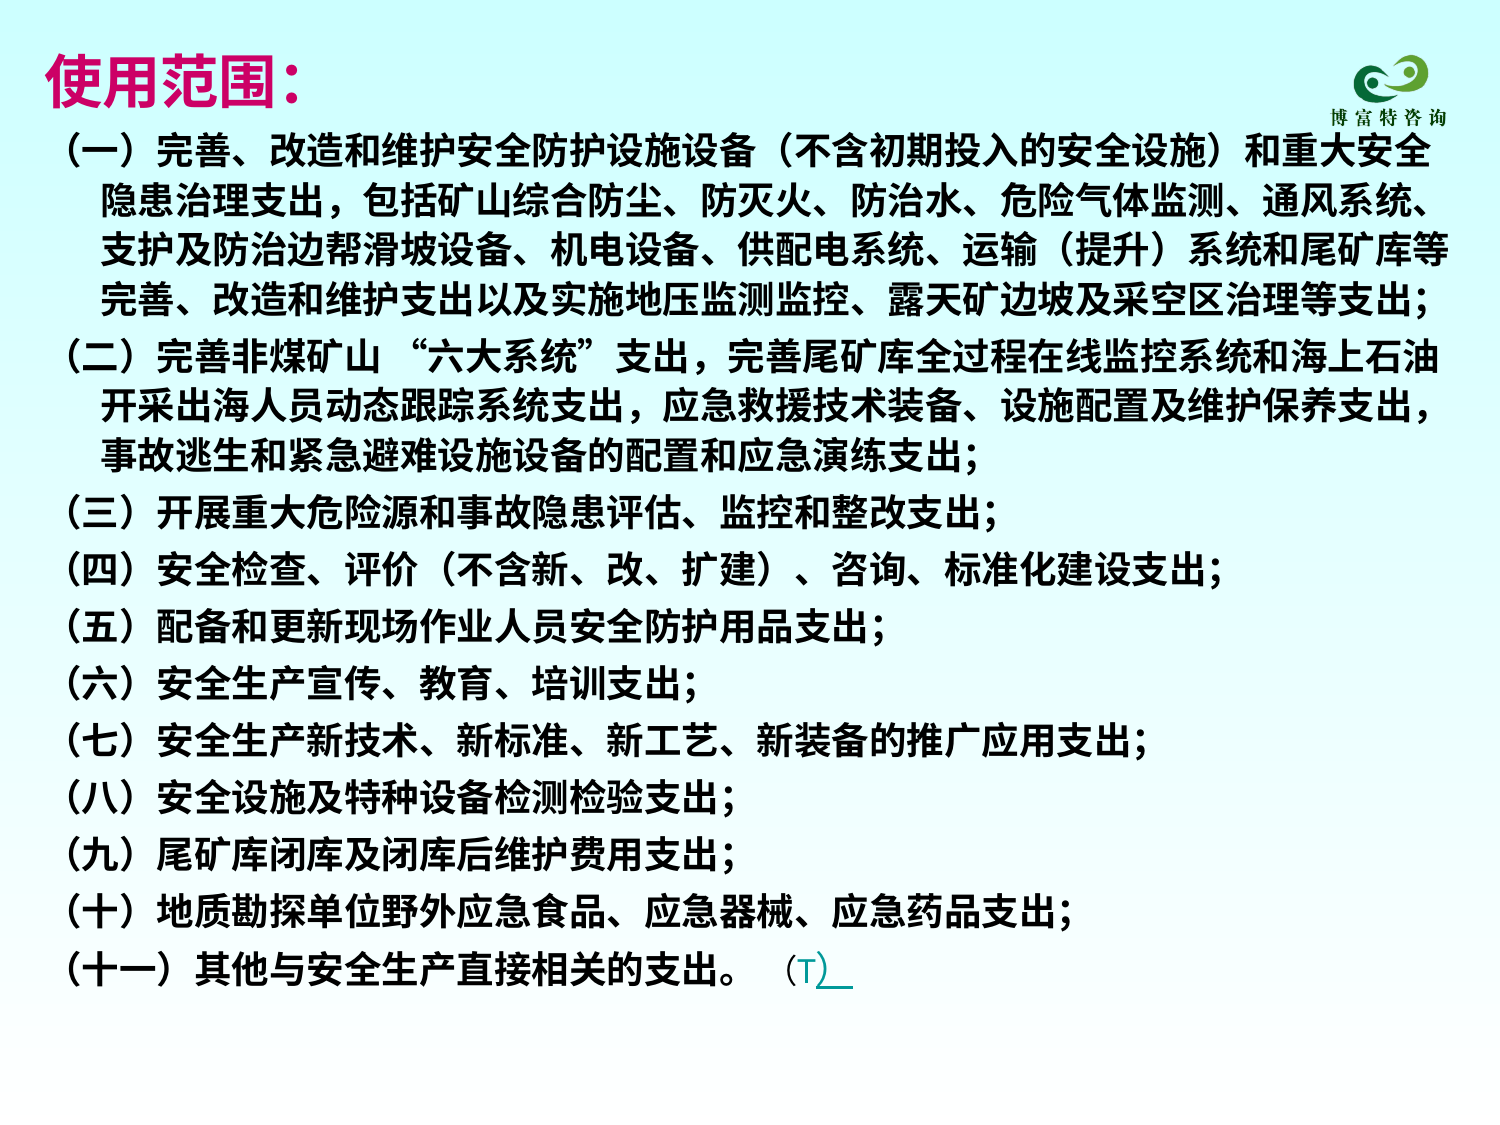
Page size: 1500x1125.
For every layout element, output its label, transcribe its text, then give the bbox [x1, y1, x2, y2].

list 使用范围： （一）完善、改造和维护安全防护设施设备（不含初期投入的安全设施）和重大安全隐患治理支出，包括矿山综合防尘、防灭火、防治水、危险气体监测、通风系统、支护及防治边帮滑坡设备、机电设备、供配电系统、运输（提升）系统和尾矿库等完善、改造和维护支出以及实施地压监测监控、露天矿边坡及采空区治理等支出； （二）完善非煤矿山 “六大系统”支出，完善尾矿库全过程在线监控系统和海上石油开采出海人员动态跟踪系统支出，应急救援技术装备、设施配置及维护保养支出，事故逃生和紧急避难设施设备的配置和应急演练支出； （三）开展重大危险源和事故隐患评估、监控和整改支出； （四）安全检查、评价（不含新、改、扩建）、咨询、标准化建设支出； （五）配备和更新现场作业人员安全防护用品支出； （六）安全生产宣传、教育、培训支出； （七）安全生产新技术、新标准、新工艺、新装备的推广应用支出； （八）安全设施及特种设备检测检验支出； （九）尾矿库闭库及闭库后维护费用支出； （十）地质勘探单位野外应急食品、应急器械、应急药品支出； （十一）其他与安全生产直接相关的支出。 （T） [29, 30, 1471, 1095]
